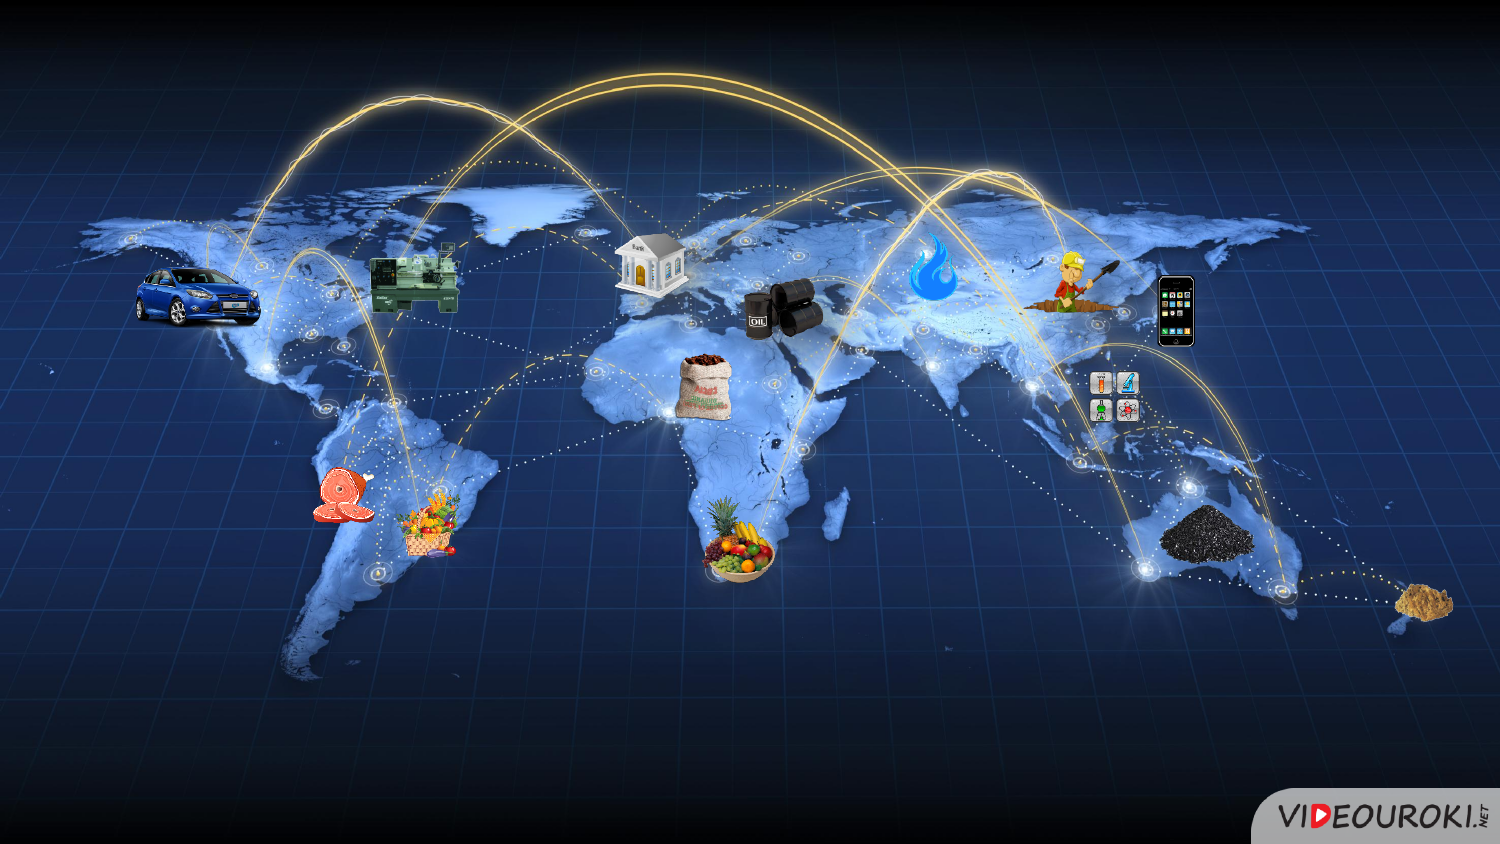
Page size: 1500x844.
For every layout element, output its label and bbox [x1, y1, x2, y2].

text_box [979, 746, 1489, 844]
picture [0, 0, 1500, 844]
